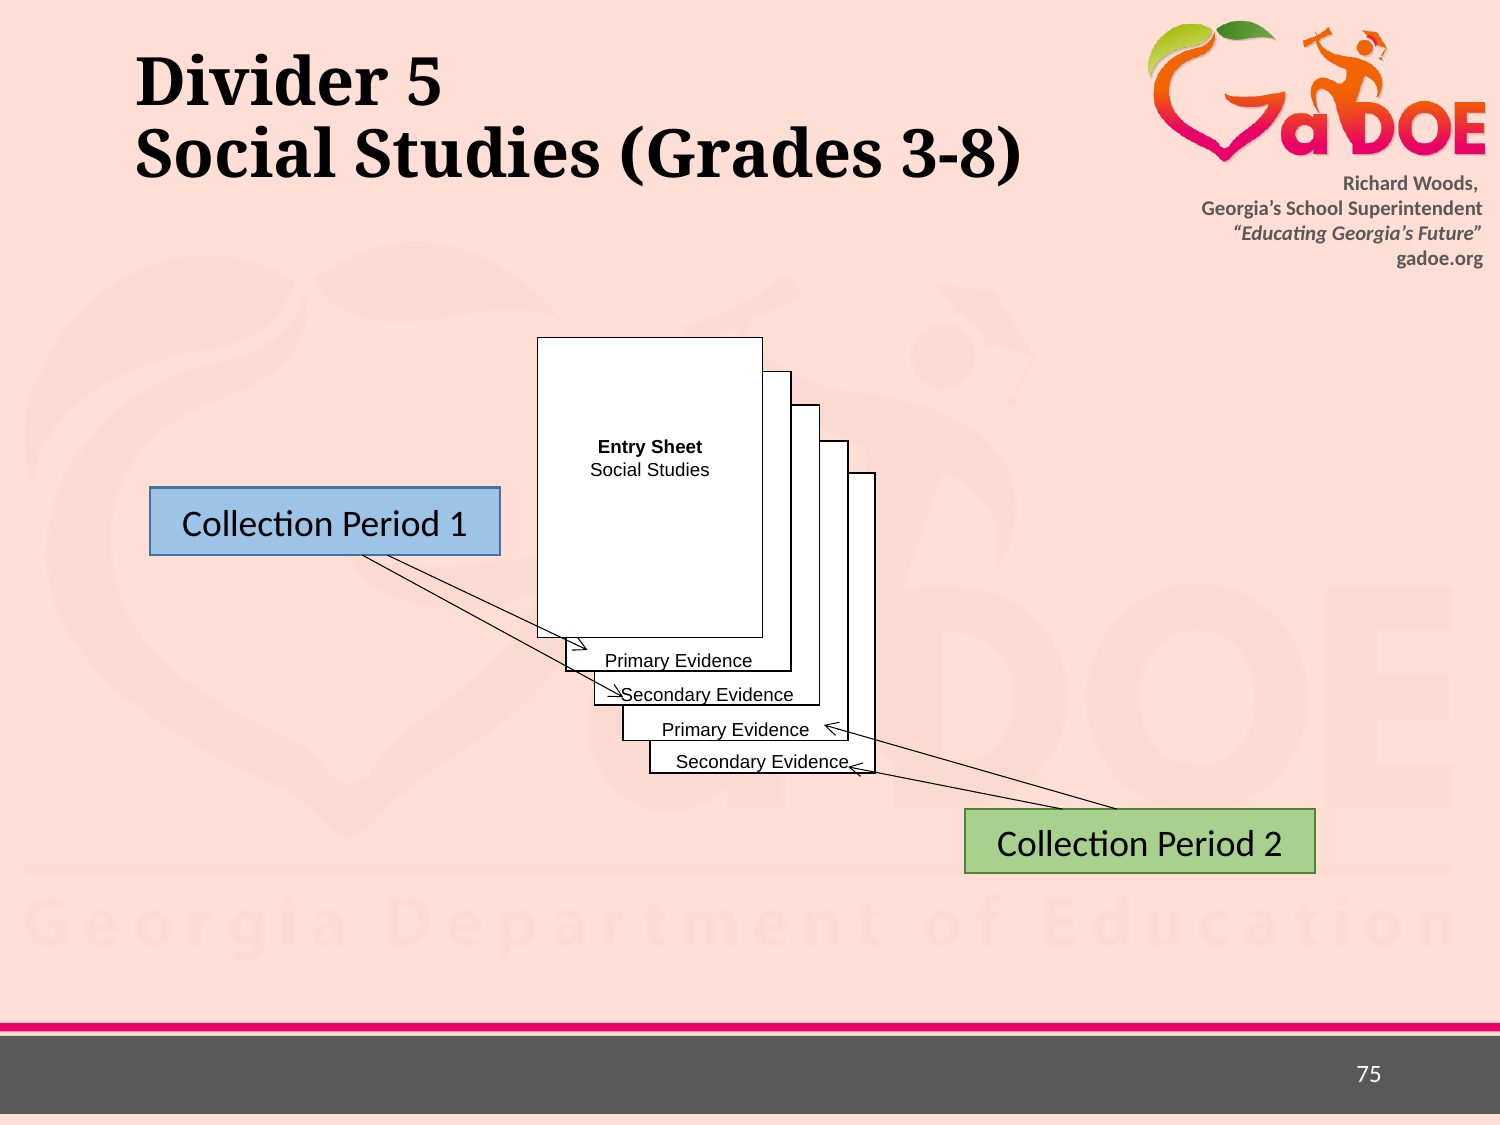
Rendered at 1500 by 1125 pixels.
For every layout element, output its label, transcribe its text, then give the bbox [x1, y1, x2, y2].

title Divider 5 Social Studies (Grades 3-8) [120, 39, 1157, 201]
picture [1135, 8, 1499, 164]
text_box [362, 555, 624, 698]
picture [19, 235, 1473, 980]
slide_number 75 [1059, 1042, 1397, 1103]
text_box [537, 337, 888, 773]
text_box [848, 766, 1063, 810]
text_box Collection Period 2 [964, 808, 1316, 874]
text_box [823, 724, 1117, 810]
text_box Collection Period 1 [149, 486, 501, 556]
